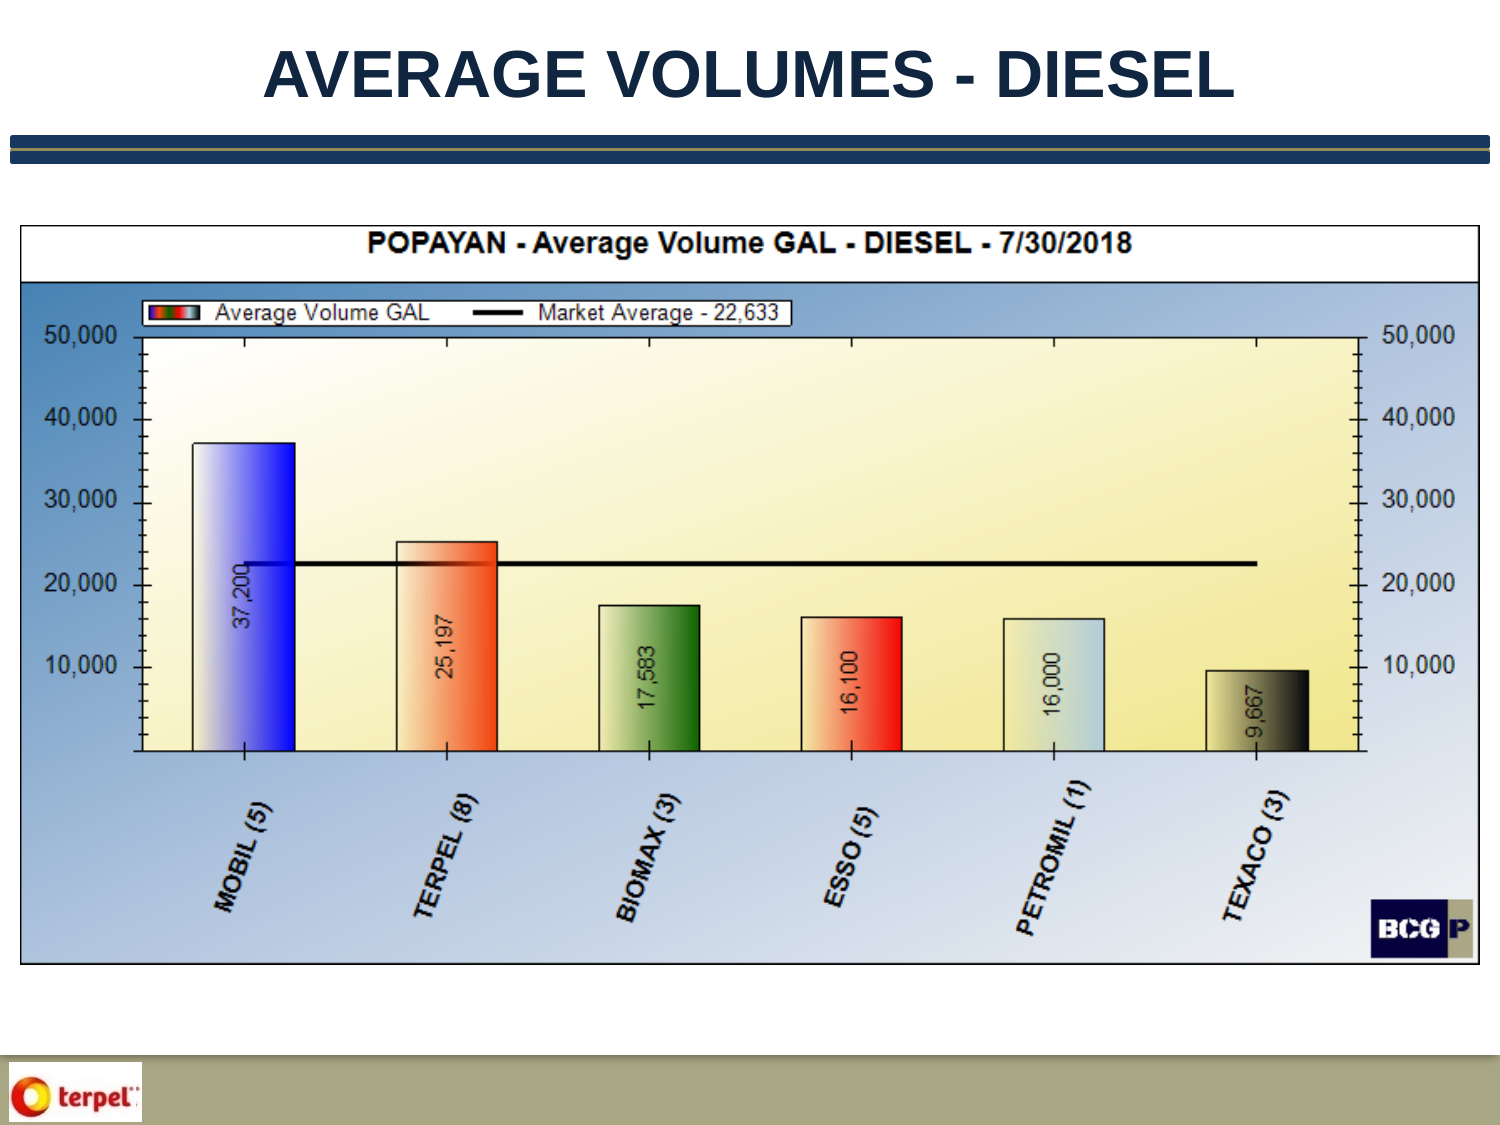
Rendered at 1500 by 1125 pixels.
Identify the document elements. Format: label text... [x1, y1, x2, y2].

title AVERAGE VOLUMES - DIESEL [12, 12, 1487, 130]
picture [9, 1062, 142, 1122]
picture [20, 225, 1480, 965]
